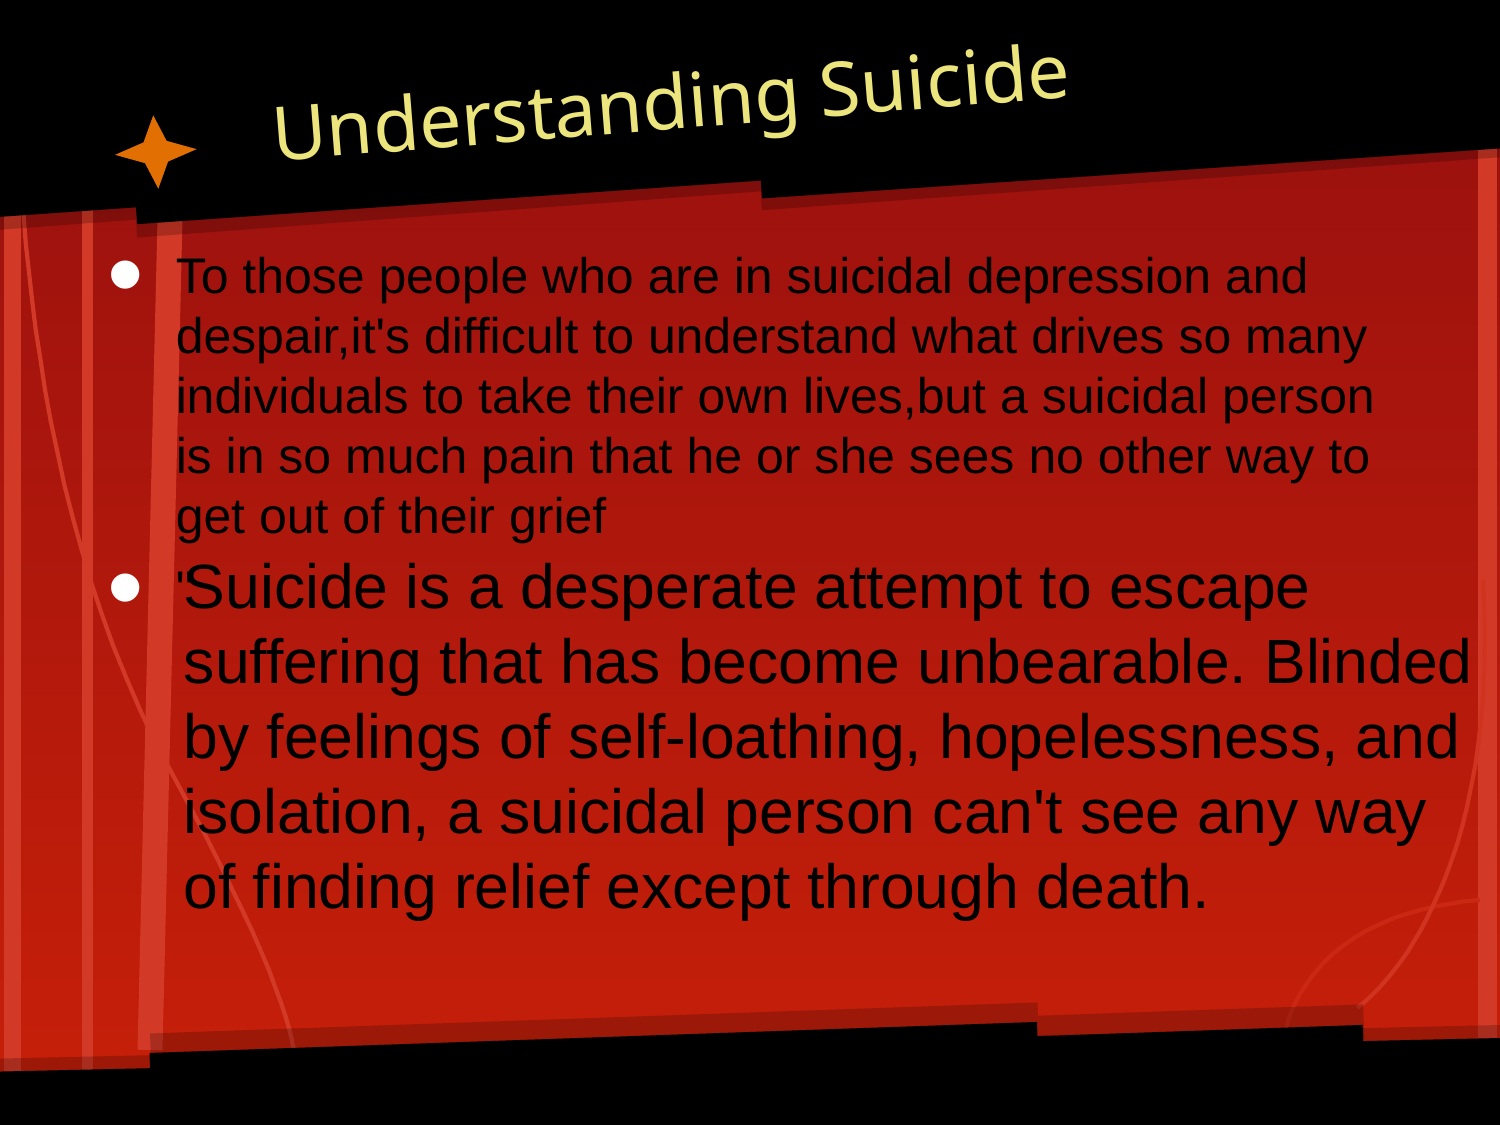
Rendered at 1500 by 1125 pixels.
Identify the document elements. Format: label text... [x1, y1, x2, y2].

title Understanding Suicide [210, 0, 1500, 228]
text_box [185, 346, 806, 530]
list To those people who are in suicidal depression and despair,it's difficult to understand what drives so many individuals to take their own lives,but a suicidal person is in so much pain that he or she sees no other way to get out of their grief " [85, 228, 1436, 897]
text_box Suicide is a desperate attempt to escape suffering that has become unbearable. Blinded by feelings of self-loathing, hopelessness, and isolation, a suicidal person can't see any way of finding relief except through death. [168, 530, 1500, 936]
